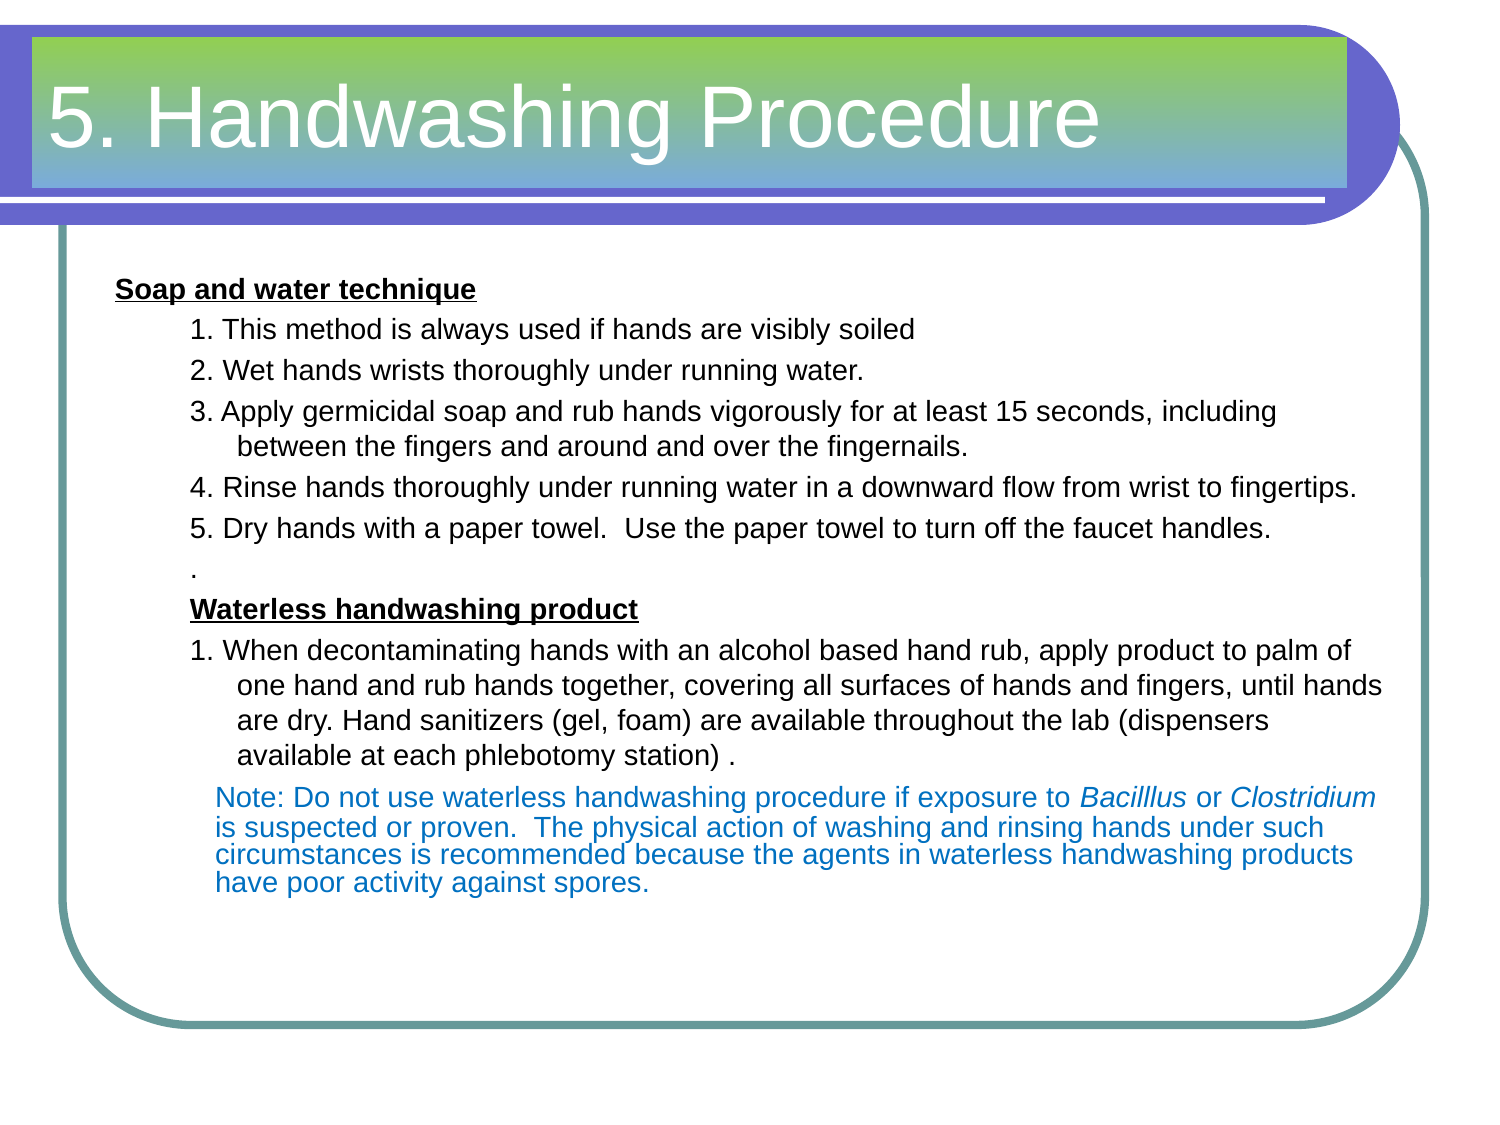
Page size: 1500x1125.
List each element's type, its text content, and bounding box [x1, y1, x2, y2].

list Soap and water technique 1. This method is always used if hands are visibly soiled 2. Wet hands wrists thoroughly under running water. 3. Apply germicidal soap and rub hands vigorously for at least 15 seconds, including between the fingers and around and over the fingernails. 4. Rinse hands thoroughly under running water in a downward flow from wrist to fingertips. 5. Dry hands with a paper towel. Use the paper towel to turn off the faucet handles. . Waterless handwashing product 1. When decontaminating hands with an alcohol based hand rub, apply product to palm of one hand and rub hands together, covering all surfaces of hands and fingers, until hands are dry. Hand sanitizers (gel, foam) are available throughout the lab (dispensers available at each phlebotomy station) . Note: Do not use waterless handwashing procedure if exposure to Bacilllus or Clostridium is suspected or proven. The physical action of washing and rinsing hands under such circumstances is recommended because the agents in waterless handwashing products have poor activity against spores. [99, 262, 1401, 988]
title 5. Handwashing Procedure [31, 37, 1348, 188]
